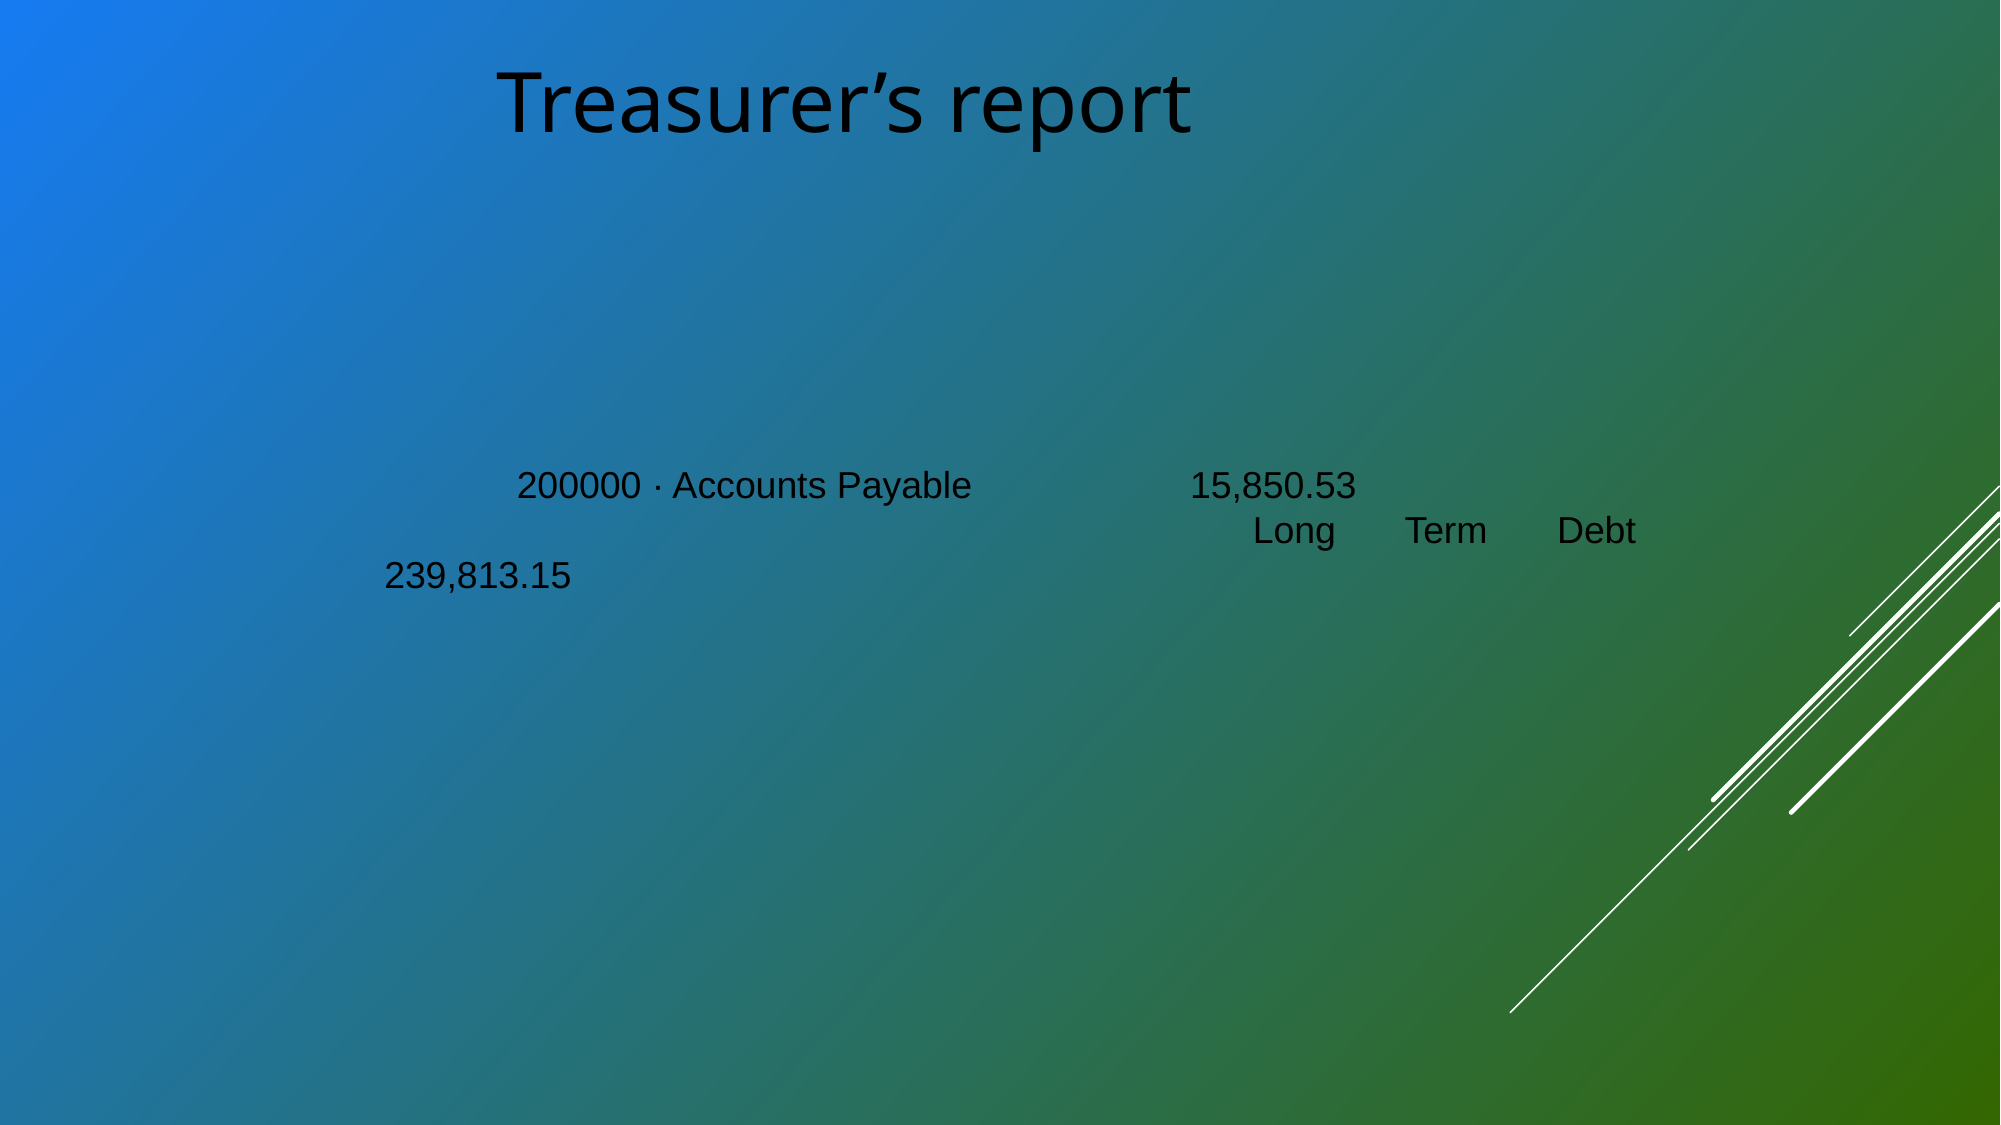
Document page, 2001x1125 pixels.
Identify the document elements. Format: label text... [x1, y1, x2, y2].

text_box Treasurer’s report [481, 41, 1484, 157]
text_box 200000 · Accounts Payable 15,850.53 Long Term Debt 239,813.15 [188, 453, 1686, 604]
